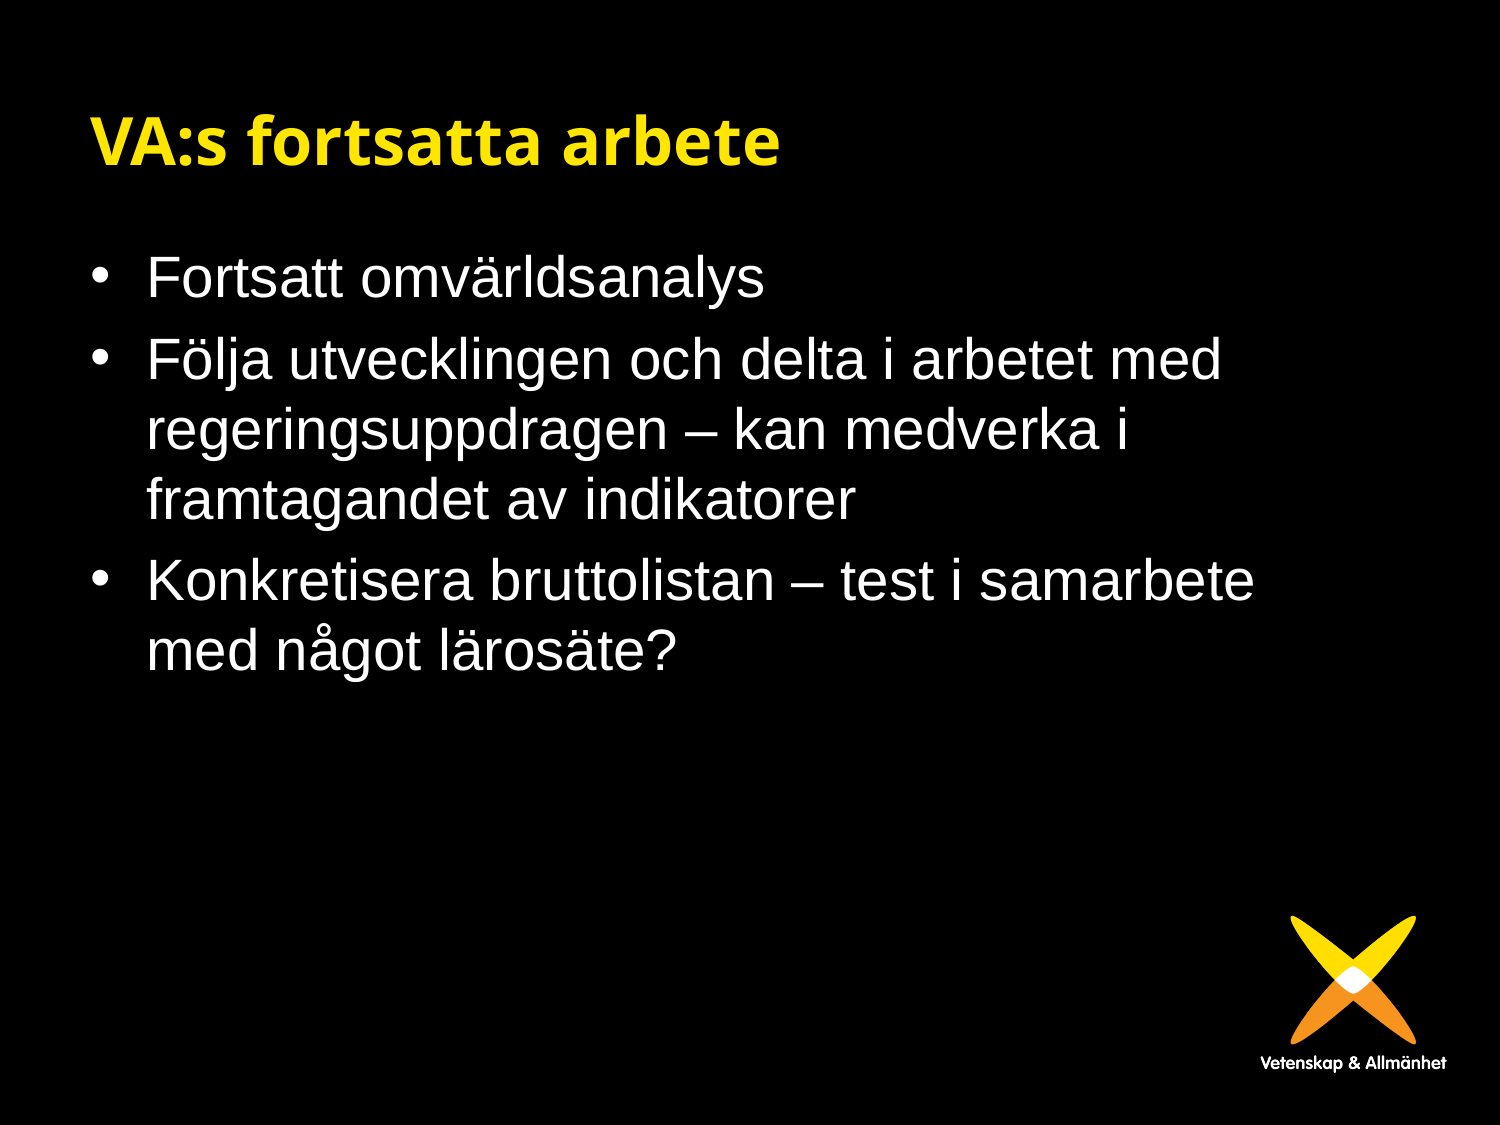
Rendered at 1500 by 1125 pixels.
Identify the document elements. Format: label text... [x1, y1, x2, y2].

picture [1260, 913, 1448, 1075]
list Fortsatt omvärldsanalys Följa utvecklingen och delta i arbetet med regeringsuppdragen – kan medverka i framtagandet av indikatorer Konkretisera bruttolistan – test i samarbete med något lärosäte? [74, 231, 1389, 1000]
title VA:s fortsatta arbete [74, 44, 1426, 233]
